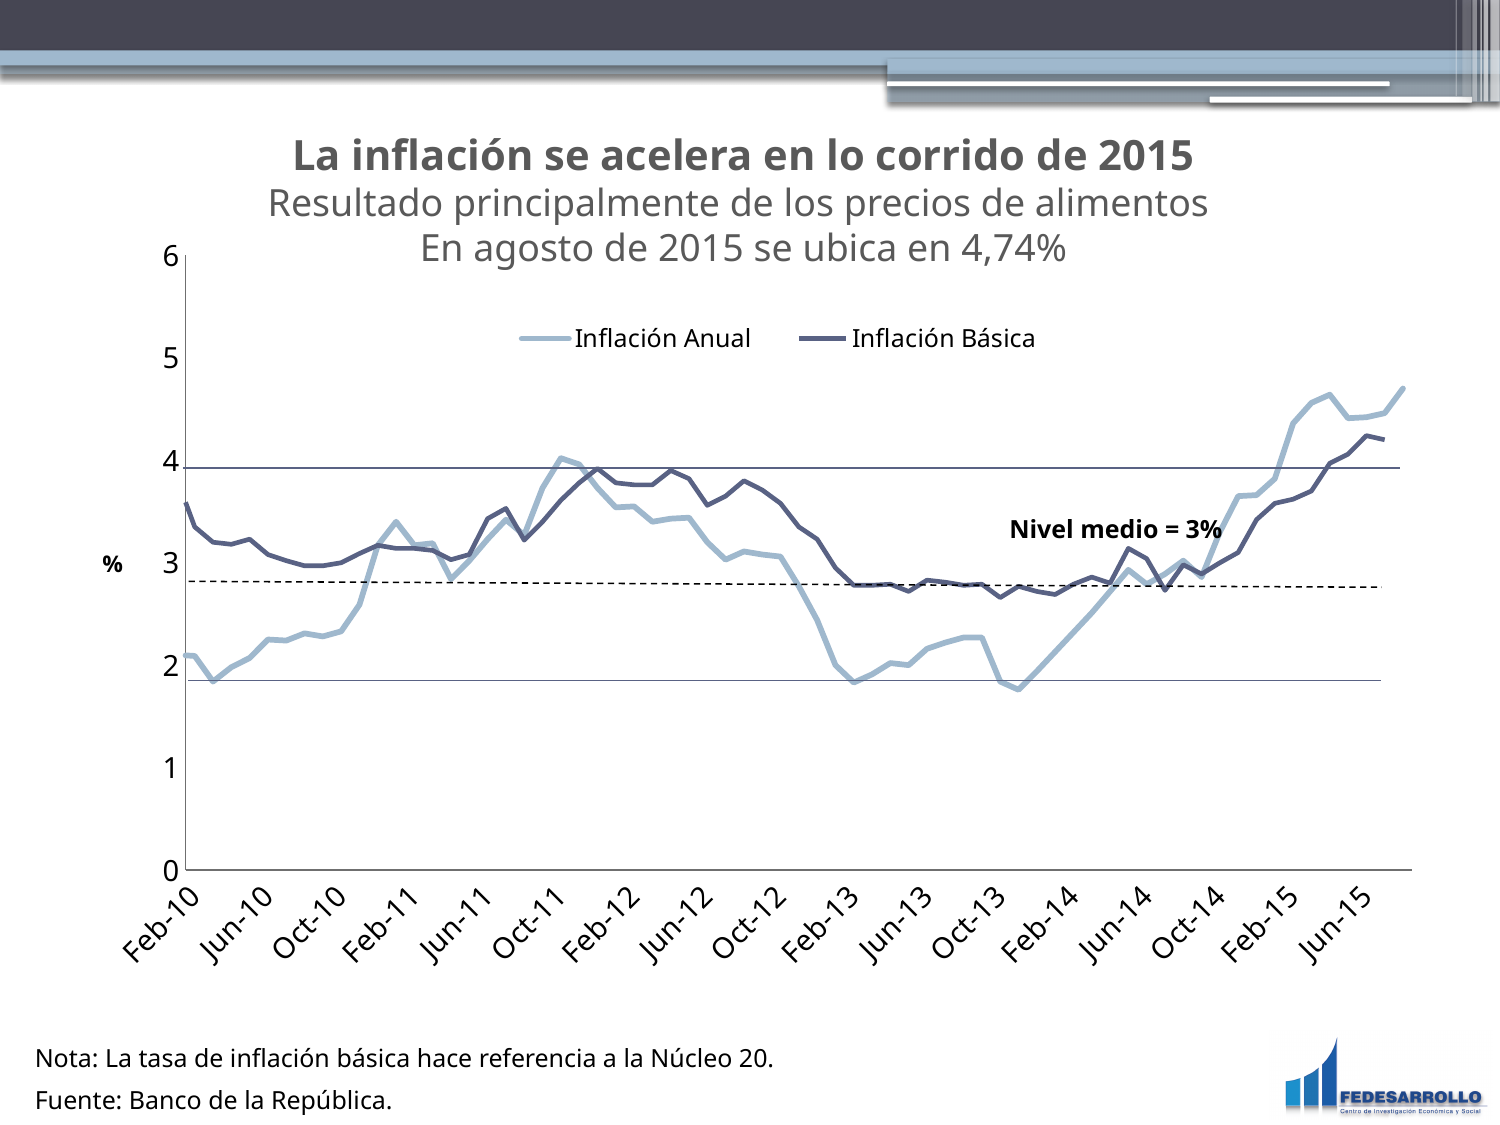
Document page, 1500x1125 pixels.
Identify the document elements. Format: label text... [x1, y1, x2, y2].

chart [88, 195, 1439, 1012]
text_box Nota: La tasa de inflación básica hace referencia a la Núcleo 20. Fuente: Banco de la República. [20, 1034, 1264, 1123]
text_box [188, 581, 1382, 588]
picture [1269, 1030, 1493, 1120]
text_box La inflación se acelera en lo corrido de 2015 Resultado principalmente de los precios de alimentos En agosto de 2015 se ubica en 4,74% [123, 121, 1364, 194]
